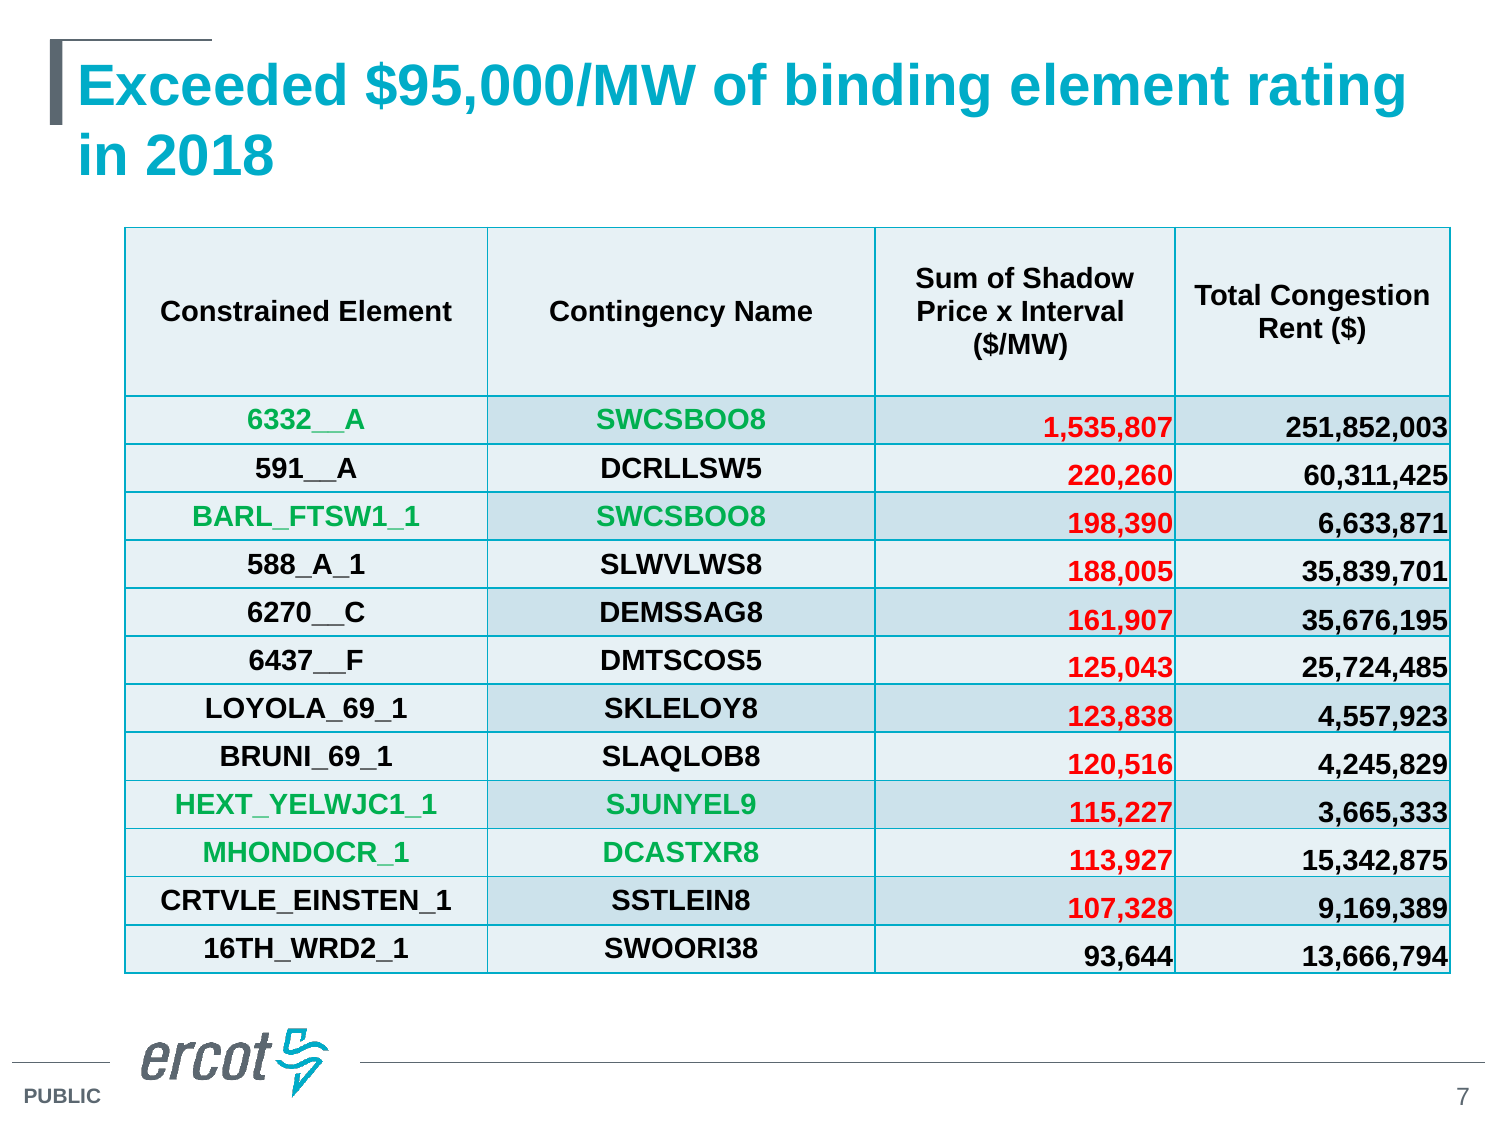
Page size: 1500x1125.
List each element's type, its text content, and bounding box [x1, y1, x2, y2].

table_cell 6270__C [126, 589, 487, 635]
table_cell LOYOLA_69_1 [126, 685, 487, 731]
table_header Contingency Name [488, 228, 874, 395]
table_cell BARL_FTSW1_1 [126, 493, 487, 539]
table_cell 35,839,701 [1176, 541, 1449, 587]
table_cell 161,907 [876, 589, 1174, 635]
table_cell BRUNI_69_1 [126, 733, 487, 780]
table_cell 4,557,923 [1176, 685, 1449, 731]
table_cell 113,927 [876, 829, 1174, 876]
table_cell 123,838 [876, 685, 1174, 731]
table_cell MHONDOCR_1 [126, 829, 487, 876]
table_cell DCASTXR8 [488, 829, 874, 876]
table_cell 1,535,807 [876, 397, 1174, 443]
table_cell 6332__A [126, 397, 487, 443]
table_cell SKLELOY8 [488, 685, 874, 731]
table_cell SWCSBOO8 [488, 493, 874, 539]
table_cell 3,665,333 [1176, 781, 1449, 828]
table_header Constrained Element [126, 228, 487, 395]
title Exceeded $95,000/MW of binding element rating in 2018 [62, 39, 1450, 228]
table_cell SLAQLOB8 [488, 733, 874, 780]
table_cell 15,342,875 [1176, 829, 1449, 876]
table_cell 93,644 [876, 926, 1174, 972]
table_cell HEXT_YELWJC1_1 [126, 781, 487, 828]
table_cell 220,260 [876, 445, 1174, 491]
table_cell 6437__F [126, 637, 487, 683]
table_cell DEMSSAG8 [488, 589, 874, 635]
table_cell SWOORI38 [488, 926, 874, 972]
table_cell 198,390 [876, 493, 1174, 539]
table_cell 115,227 [876, 781, 1174, 828]
table_cell 25,724,485 [1176, 637, 1449, 683]
table_cell 13,666,794 [1176, 926, 1449, 972]
table_cell 35,676,195 [1176, 589, 1449, 635]
table_cell 125,043 [876, 637, 1174, 683]
table_cell 6,633,871 [1176, 493, 1449, 539]
table_cell SSTLEIN8 [488, 877, 874, 924]
table_cell 588_A_1 [126, 541, 487, 587]
table_cell 107,328 [876, 877, 1174, 924]
table_cell 591__A [126, 445, 487, 491]
picture [137, 1024, 332, 1100]
table_cell CRTVLE_EINSTEN_1 [126, 877, 487, 924]
table_cell SLWVLWS8 [488, 541, 874, 587]
table_cell DCRLLSW5 [488, 445, 874, 491]
table_cell 60,311,425 [1176, 445, 1449, 491]
table_cell 9,169,389 [1176, 877, 1449, 924]
table_cell 120,516 [876, 733, 1174, 780]
table_cell 188,005 [876, 541, 1174, 587]
table_cell SJUNYEL9 [488, 781, 874, 828]
table_cell DMTSCOS5 [488, 637, 874, 683]
table_cell 251,852,003 [1176, 397, 1449, 443]
table_cell 4,245,829 [1176, 733, 1449, 780]
table_cell SWCSBOO8 [488, 397, 874, 443]
table_header Sum of Shadow Price x Interval ($/MW) [876, 228, 1174, 395]
table_cell 16TH_WRD2_1 [126, 926, 487, 972]
table_header Total Congestion Rent ($) [1176, 228, 1449, 395]
